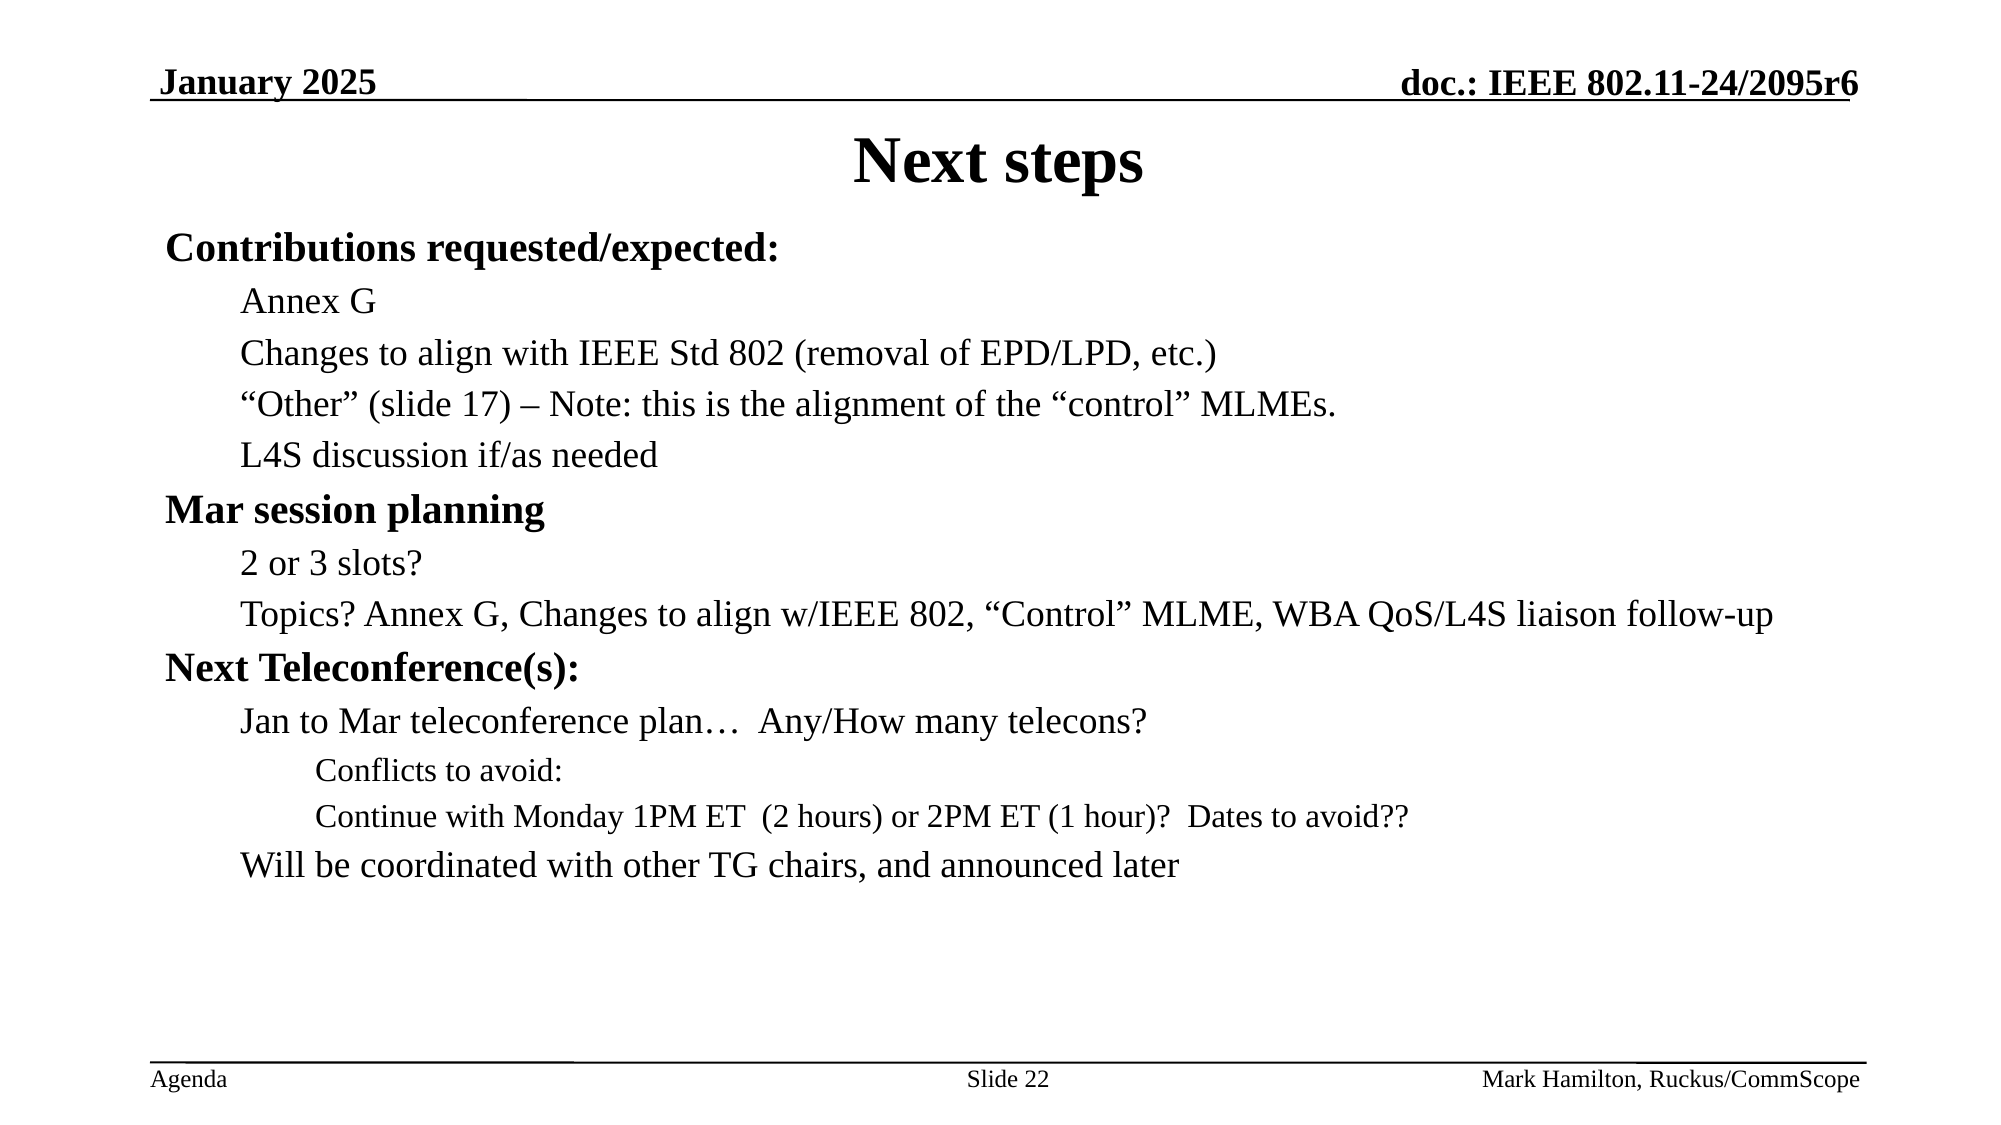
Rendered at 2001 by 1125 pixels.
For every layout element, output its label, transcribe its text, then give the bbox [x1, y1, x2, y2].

slide_number Slide 22 [950, 1061, 1067, 1123]
title Next steps [149, 112, 1850, 201]
list Contributions requested/expected: Annex G Changes to align with IEEE Std 802 (removal of EPD/LPD, etc.) “Other” (slide 17) – Note: this is the alignment of the “control” MLMEs. L4S discussion if/as needed Mar session planning 2 or 3 slots? Topics? Annex G, Changes to align w/IEEE 802, “Control” MLME, WBA QoS/L4S liaison follow-up Next Teleconference(s): Jan to Mar teleconference plan… Any/How many telecons? Conflicts to avoid: Continue with Monday 1PM ET (2 hours) or 2PM ET (1 hour)? Dates to avoid?? Will be coordinated with other TG chairs, and announced later [149, 212, 1850, 1063]
